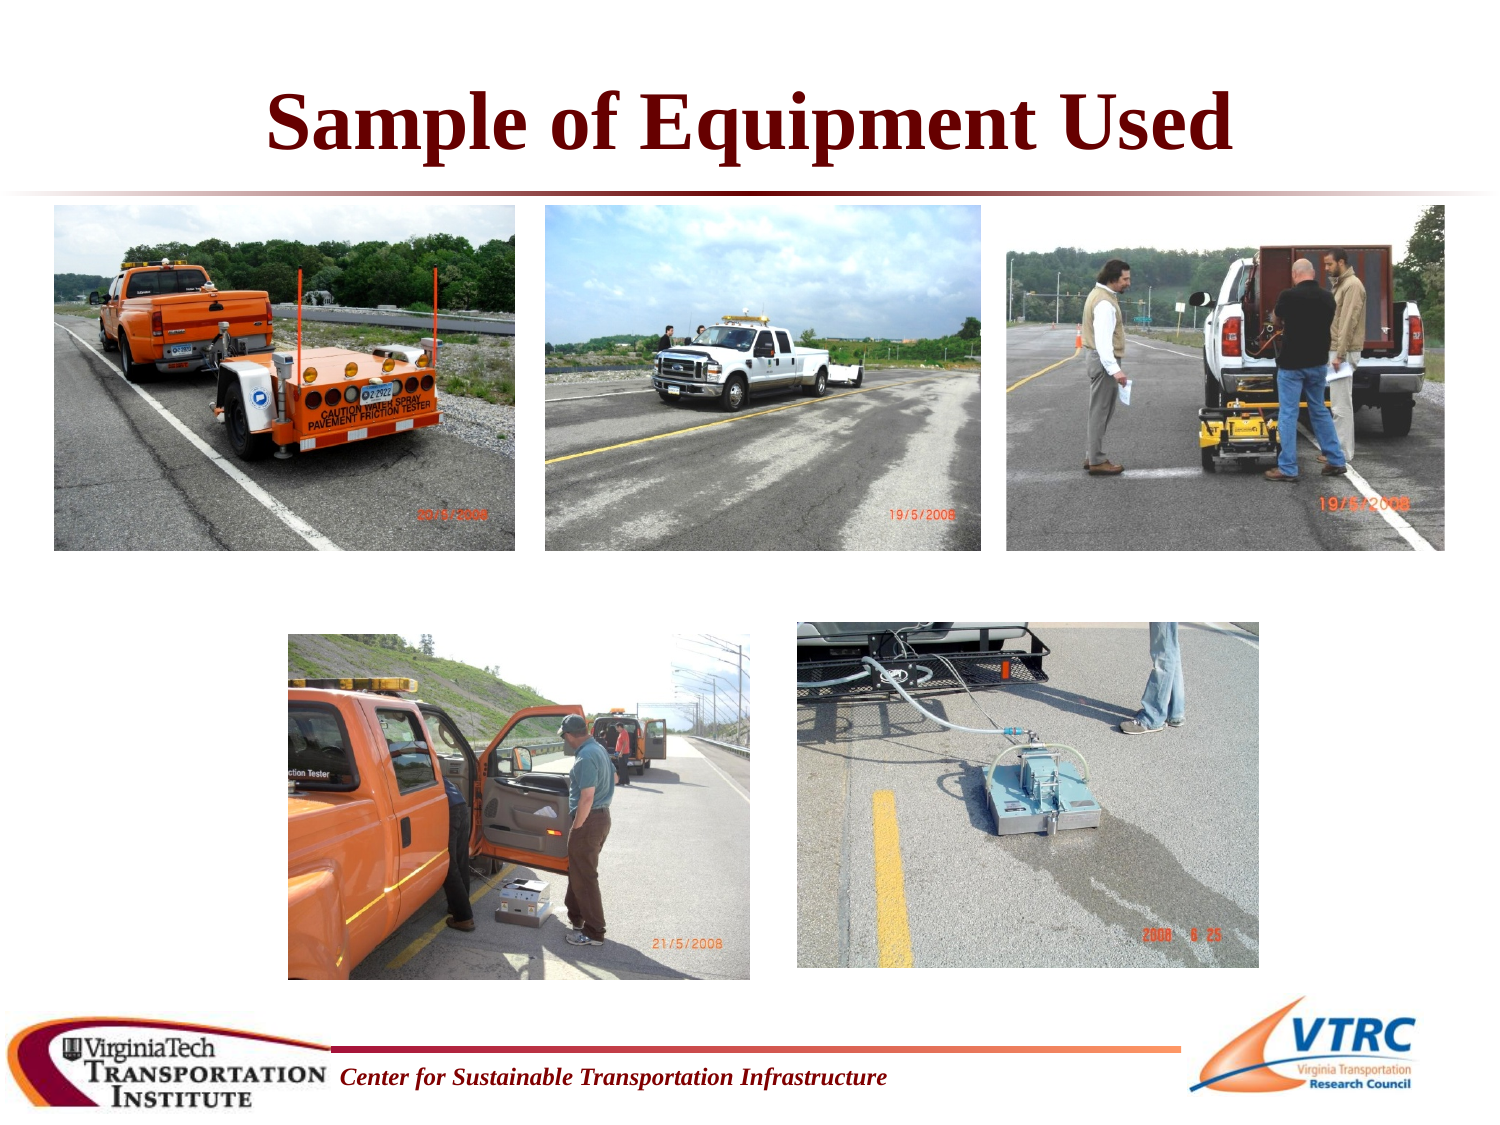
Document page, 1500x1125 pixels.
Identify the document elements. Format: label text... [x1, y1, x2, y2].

picture [1187, 993, 1424, 1097]
picture [5, 1011, 331, 1114]
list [545, 205, 981, 552]
footer Center for Sustainable Transportation Infrastructure [324, 1052, 963, 1101]
picture [797, 622, 1259, 968]
picture [288, 634, 750, 980]
title Sample of Equipment Used [74, 57, 1426, 176]
picture [53, 205, 516, 552]
picture [1006, 205, 1445, 552]
